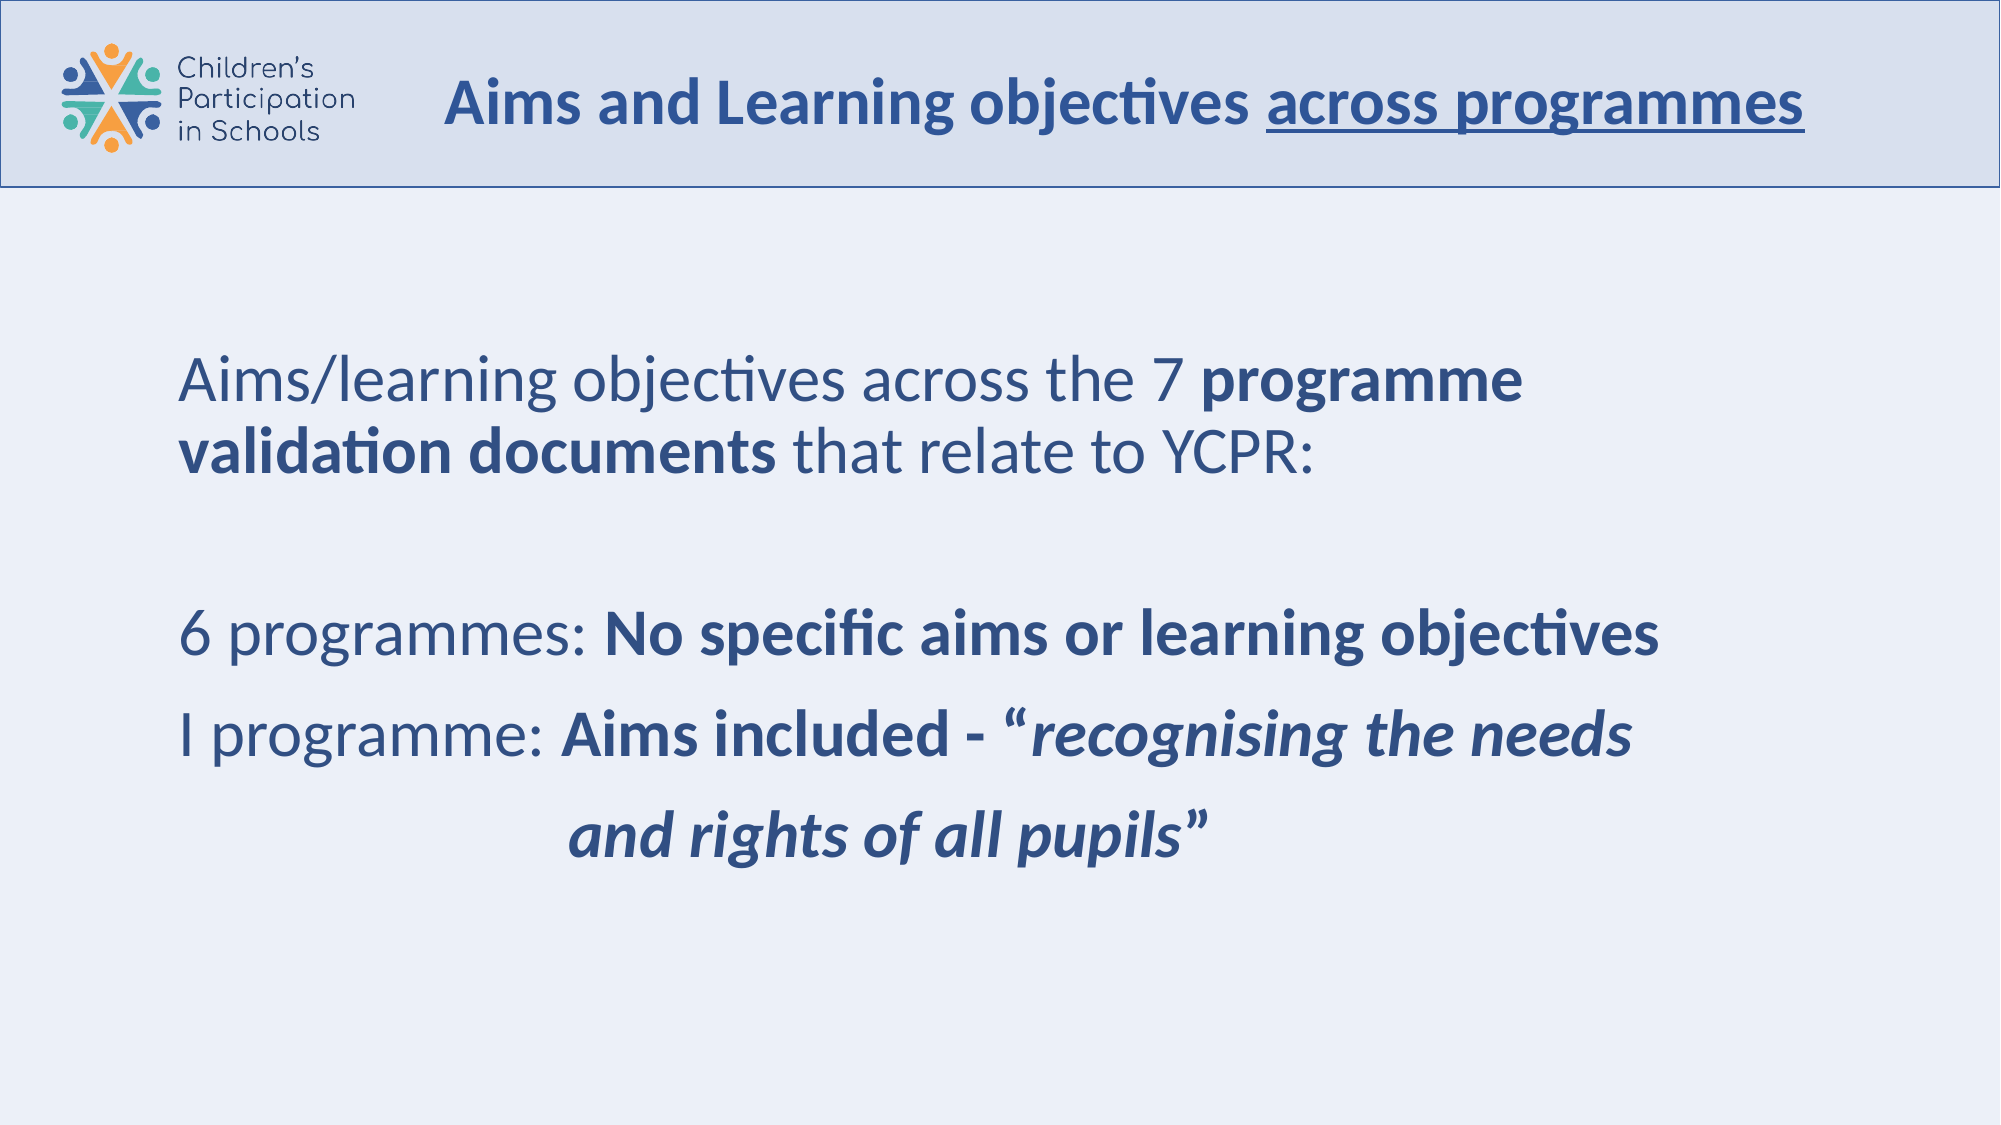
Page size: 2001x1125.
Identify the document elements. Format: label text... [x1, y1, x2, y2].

list Aims/learning objectives across the 7 programme validation documents that relate to YCPR: 6 programmes: No specific aims or learning objectives I programme: Aims included - “recognising the needs and rights of all pupils” [178, 343, 1742, 1111]
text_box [0, 0, 2000, 187]
